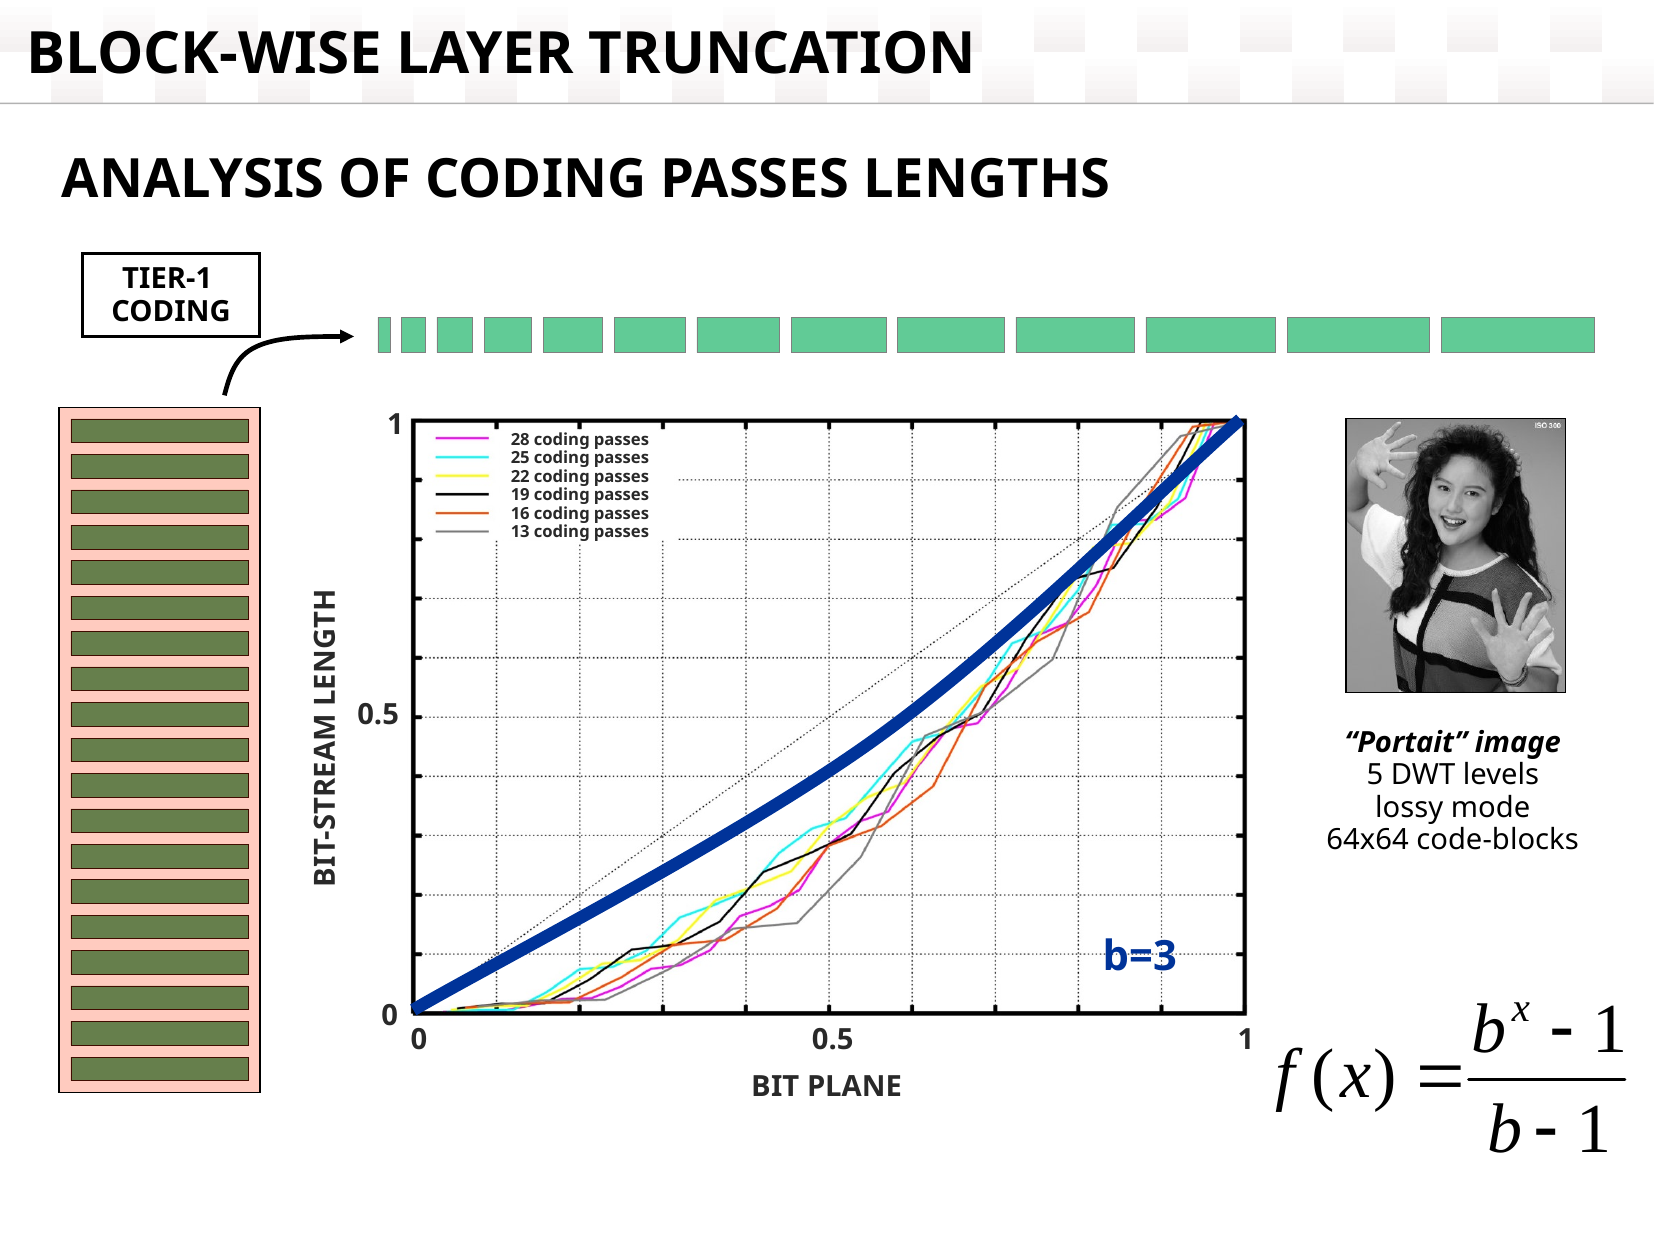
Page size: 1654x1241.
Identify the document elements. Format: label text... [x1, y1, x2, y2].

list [1251, 973, 1638, 1168]
text_box ANALYSIS OF CODING PASSES LENGTHS [47, 135, 1512, 216]
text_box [413, 419, 1241, 1011]
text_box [295, 395, 1595, 1117]
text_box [377, 316, 1596, 354]
text_box [224, 330, 355, 396]
text_box BLOCK-WISE LAYER TRUNCATION [11, 7, 1217, 93]
text_box TIER-1 CODING [82, 253, 260, 337]
text_box [59, 407, 260, 1093]
